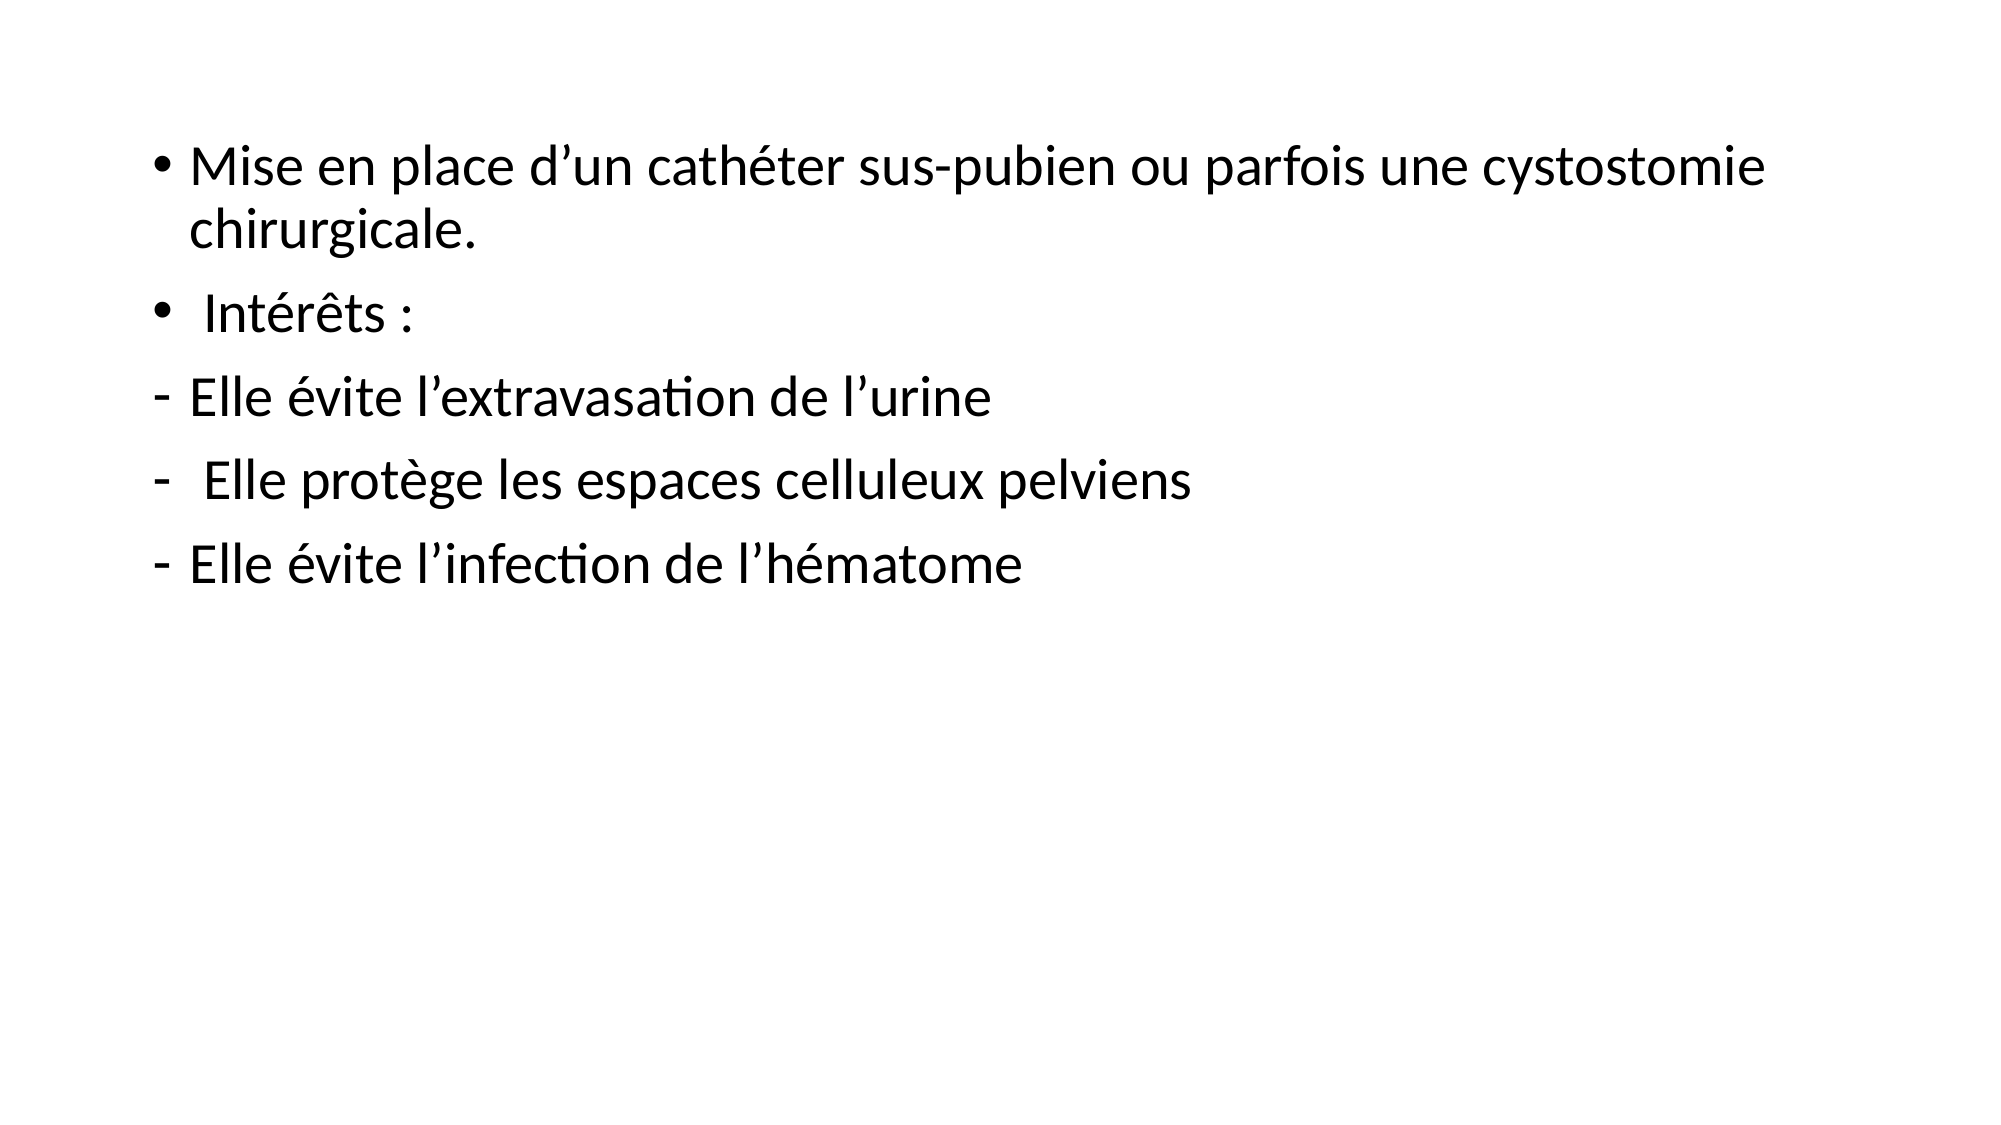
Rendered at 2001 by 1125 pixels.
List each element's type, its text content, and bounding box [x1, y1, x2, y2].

list Mise en place d’un cathéter sus-pubien ou parfois une cystostomie chirurgicale. Intérêts : Elle évite l’extravasation de l’urine Elle protège les espaces celluleux pelviens Elle évite l’infection de l’hématome [137, 127, 1863, 1014]
